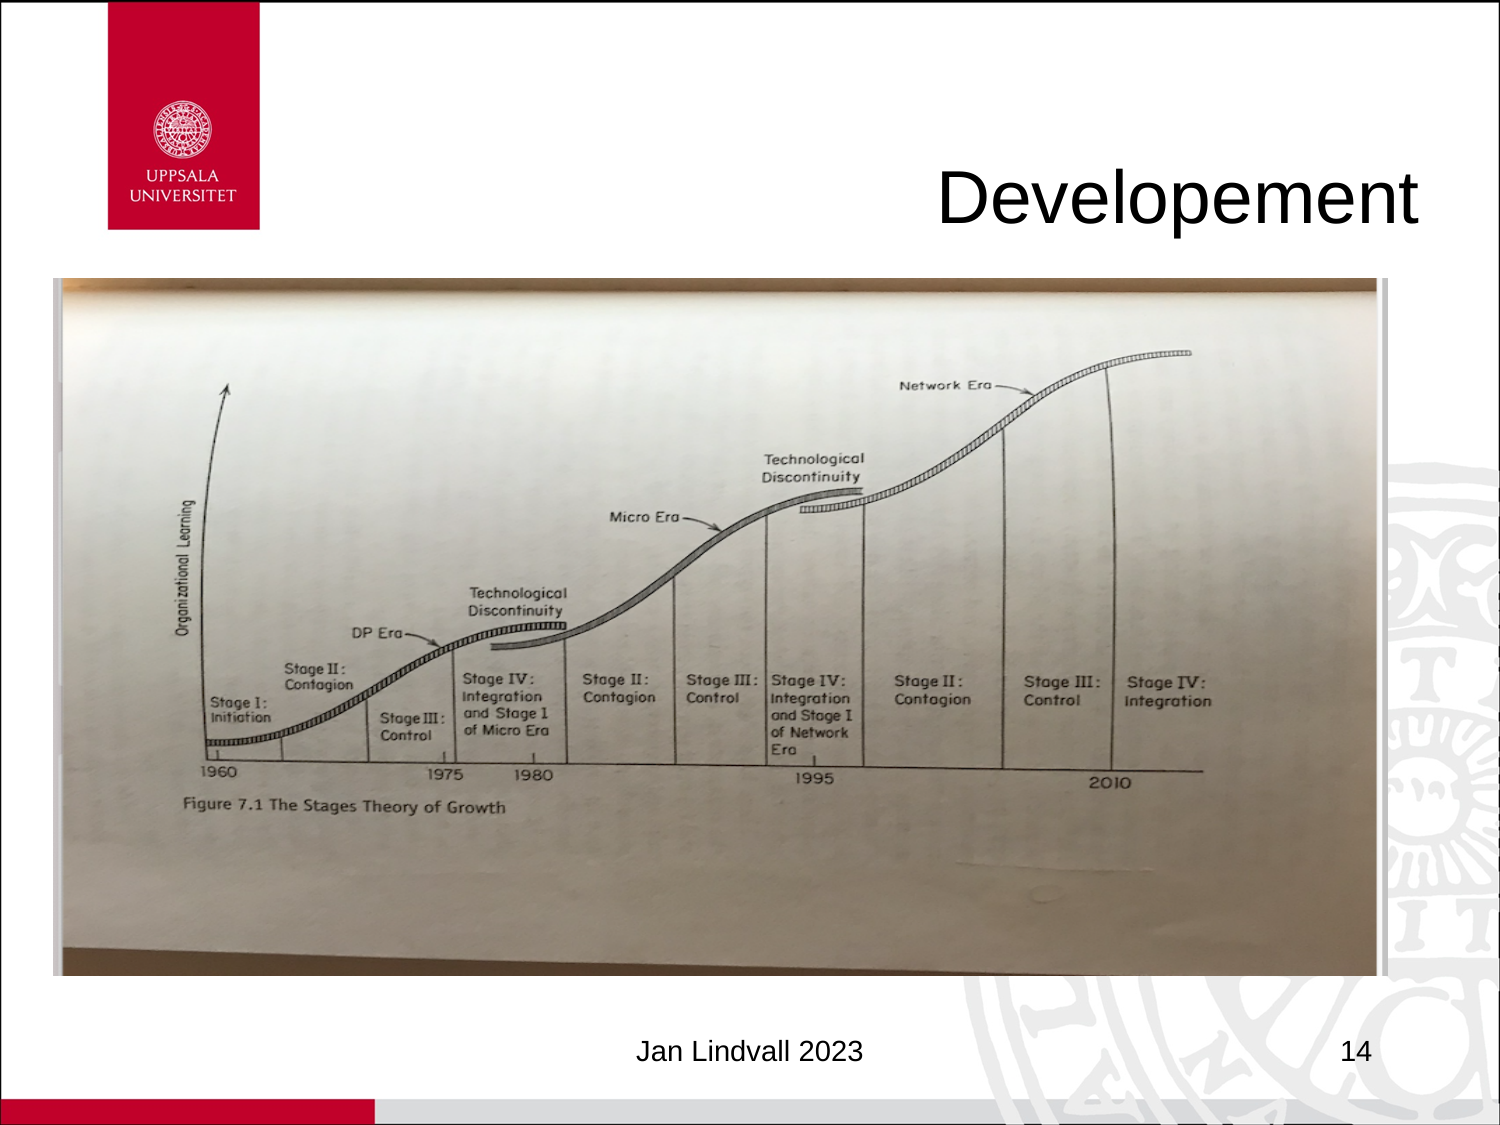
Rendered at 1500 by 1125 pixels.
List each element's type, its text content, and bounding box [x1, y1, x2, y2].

title Developement [289, 99, 1436, 288]
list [52, 278, 1388, 977]
footer Jan Lindvall 2023 [512, 1024, 988, 1101]
picture [0, 0, 1500, 1125]
slide_number 14 [1074, 1024, 1388, 1101]
